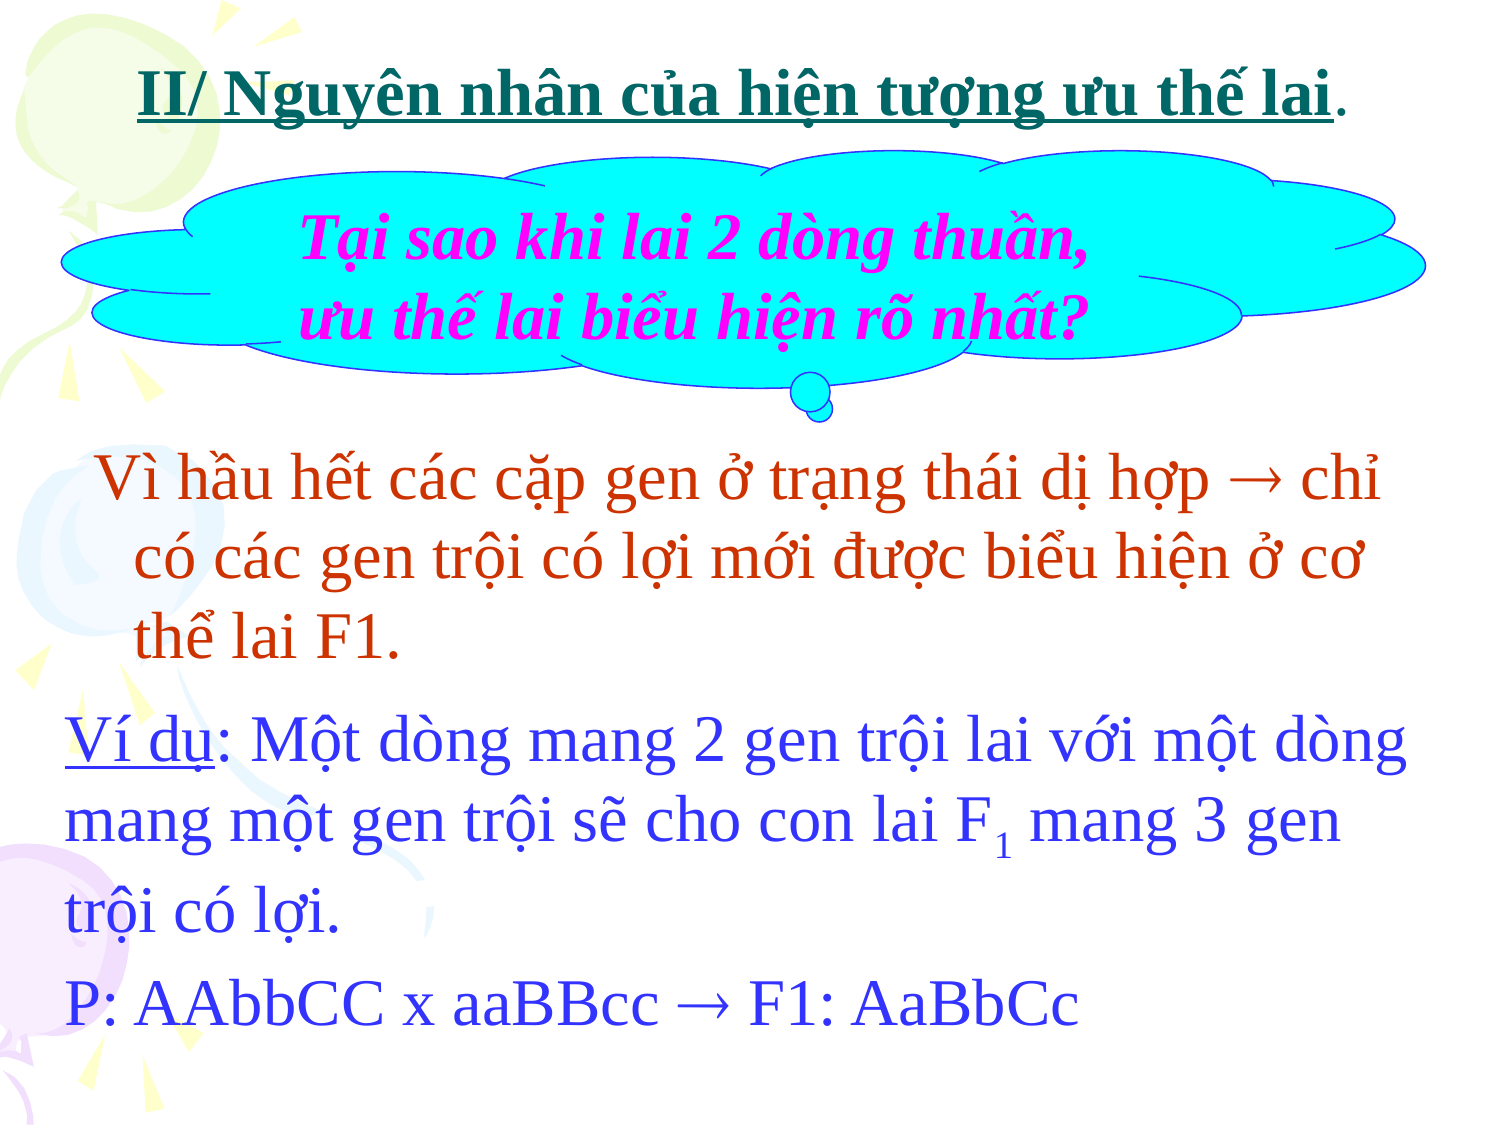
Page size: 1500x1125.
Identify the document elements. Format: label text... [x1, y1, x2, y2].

text_box Tại sao khi lai 2 dòng thuần, ưu thế lai biểu hiện rõ nhất? [61, 150, 1426, 423]
text_box Ví dụ: Một dòng mang 2 gen trội lai với một dòng mang một gen trội sẽ cho con lai F1 mang 3 gen trội có lợi. P: AAbbCC x aaBBcc  F1: AaBbCc [49, 687, 1463, 1047]
list Vì hầu hết các cặp gen ở trạng thái dị hợp  chỉ có các gen trội có lợi mới được biểu hiện ở cơ thể lai F1. [62, 424, 1438, 676]
title II/ Nguyên nhân của hiện tượng ưu thế lai. [62, 37, 1426, 138]
